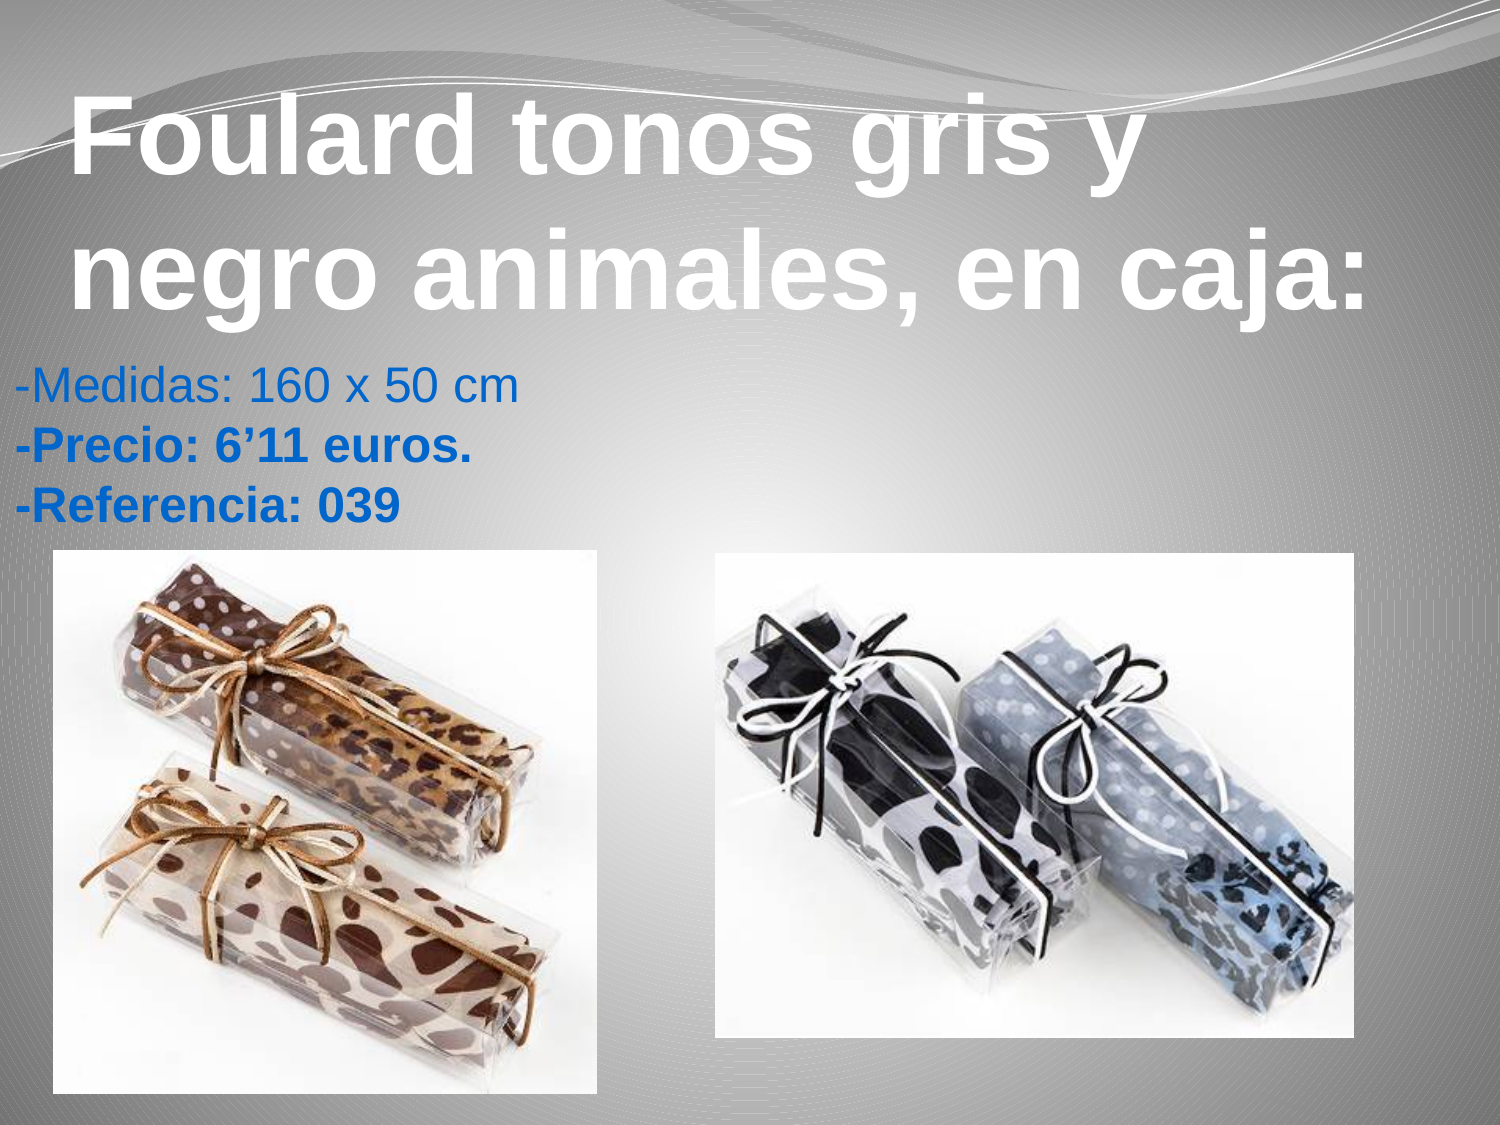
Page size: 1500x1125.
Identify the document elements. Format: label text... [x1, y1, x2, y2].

text_box -Medidas: 160 x 50 cm -Precio: 6’11 euros. -Referencia: 039 [0, 345, 1500, 541]
picture [715, 553, 1355, 1038]
picture [53, 550, 598, 1094]
text_box Foulard tonos gris y negro animales, en caja: [53, 54, 1471, 340]
